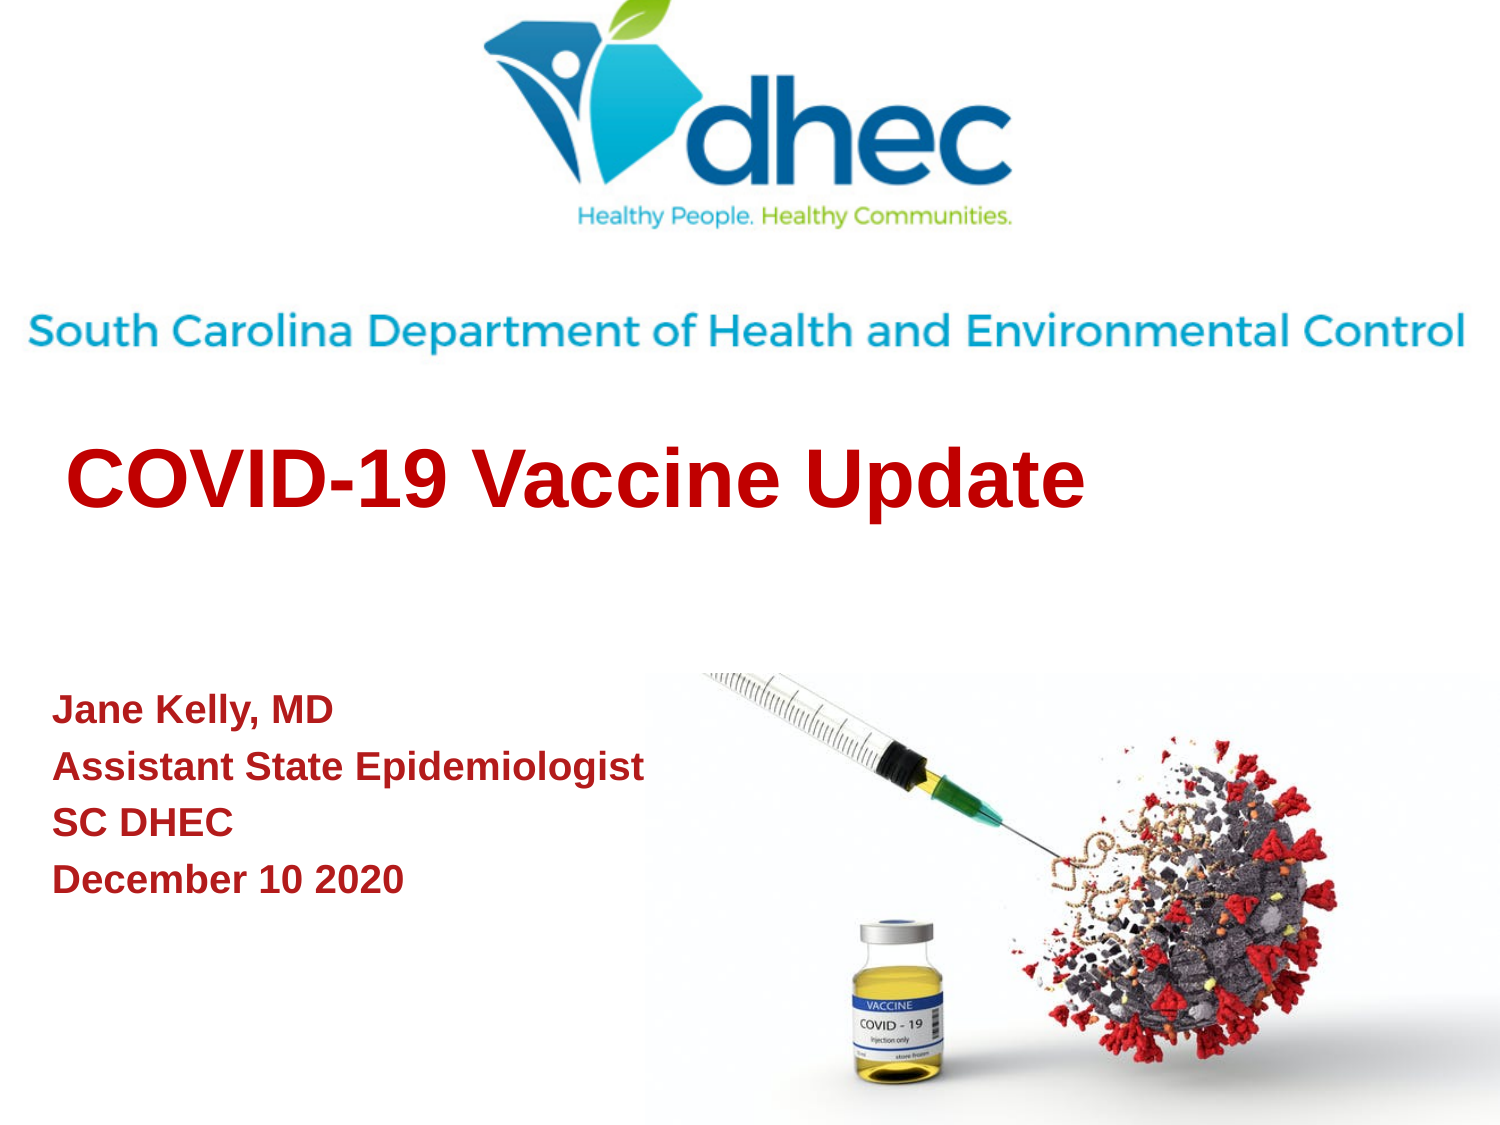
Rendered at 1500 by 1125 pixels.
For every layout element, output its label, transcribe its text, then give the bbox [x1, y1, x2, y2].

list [0, 0, 1500, 379]
title COVID-19 Vaccine Update [64, 435, 1435, 598]
picture [645, 673, 1500, 1125]
text_box Jane Kelly, MD Assistant State Epidemiologist SC DHEC December 10 2020 [51, 682, 640, 904]
